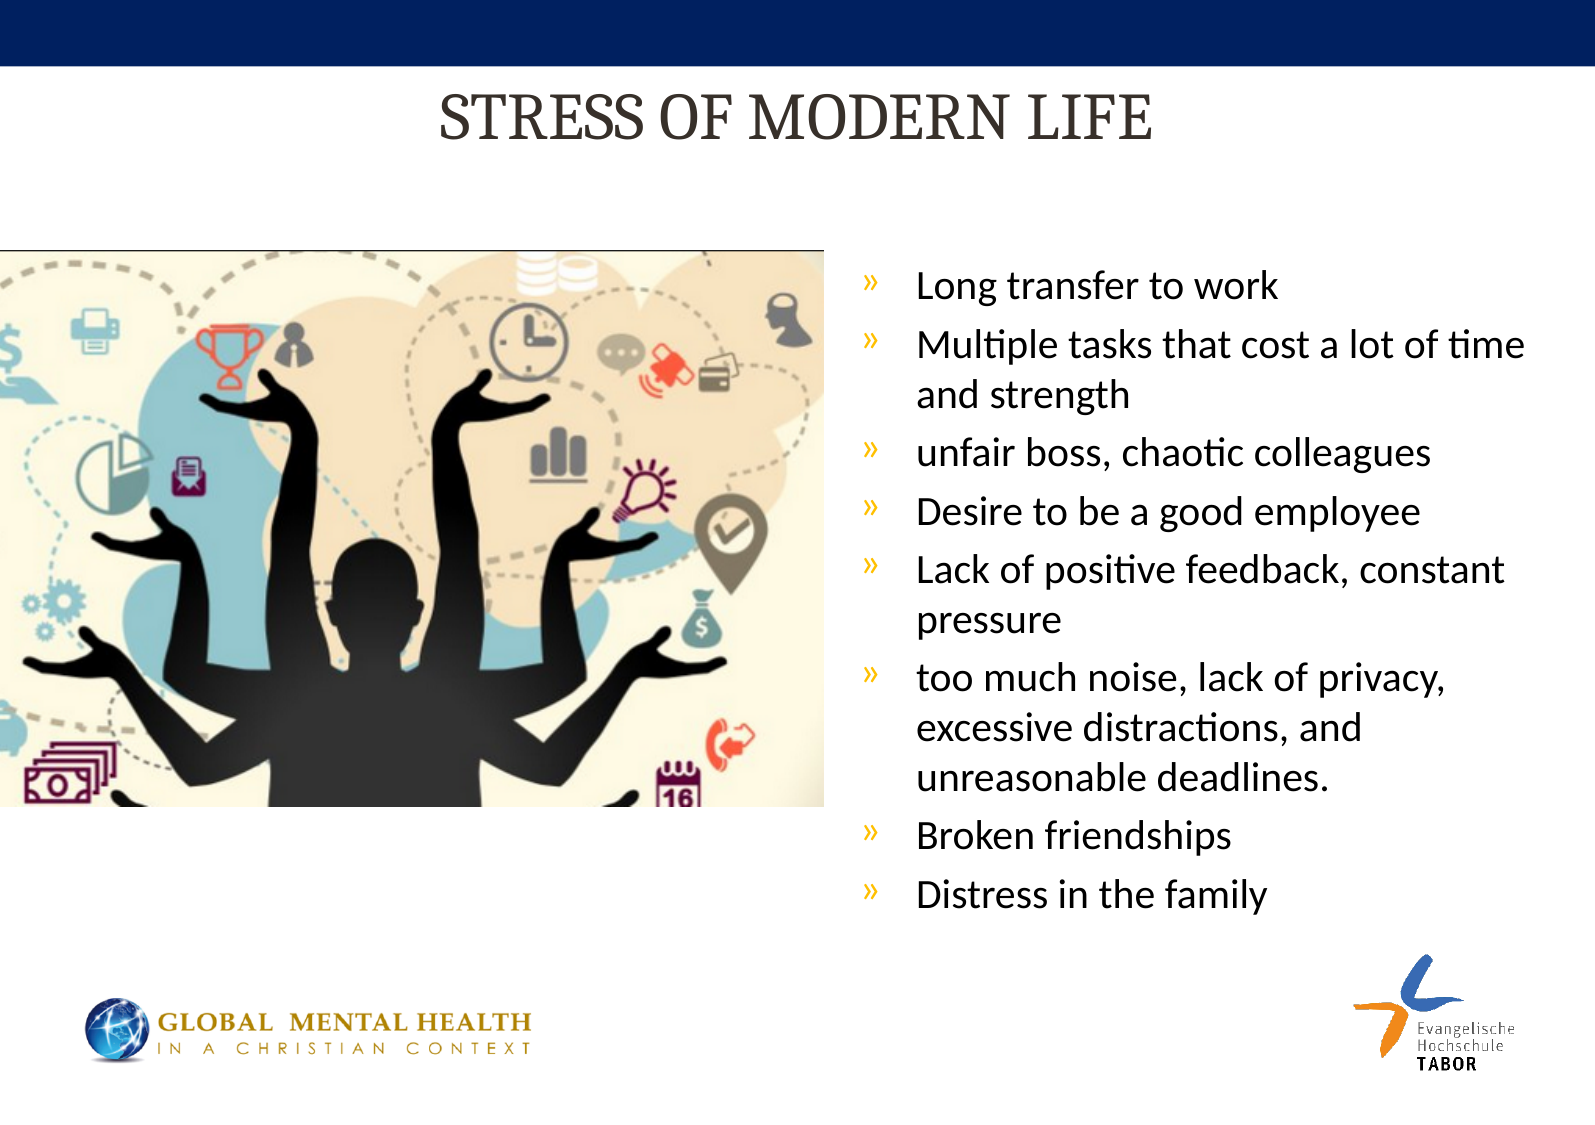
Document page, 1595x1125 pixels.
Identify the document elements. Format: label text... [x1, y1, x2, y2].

picture [81, 992, 538, 1065]
title STRESS OF MODERN LIFE [119, 19, 1476, 207]
list Long transfer to work Multiple tasks that cost a lot of time and strength unfair boss, chaotic colleagues Desire to be a good employee Lack of positive feedback, constant pressure too much noise, lack of privacy, excessive distractions, and unreasonable deadlines. Broken friendships Distress in the family [844, 250, 1566, 996]
picture [0, 250, 824, 808]
picture [1351, 996, 1518, 1073]
